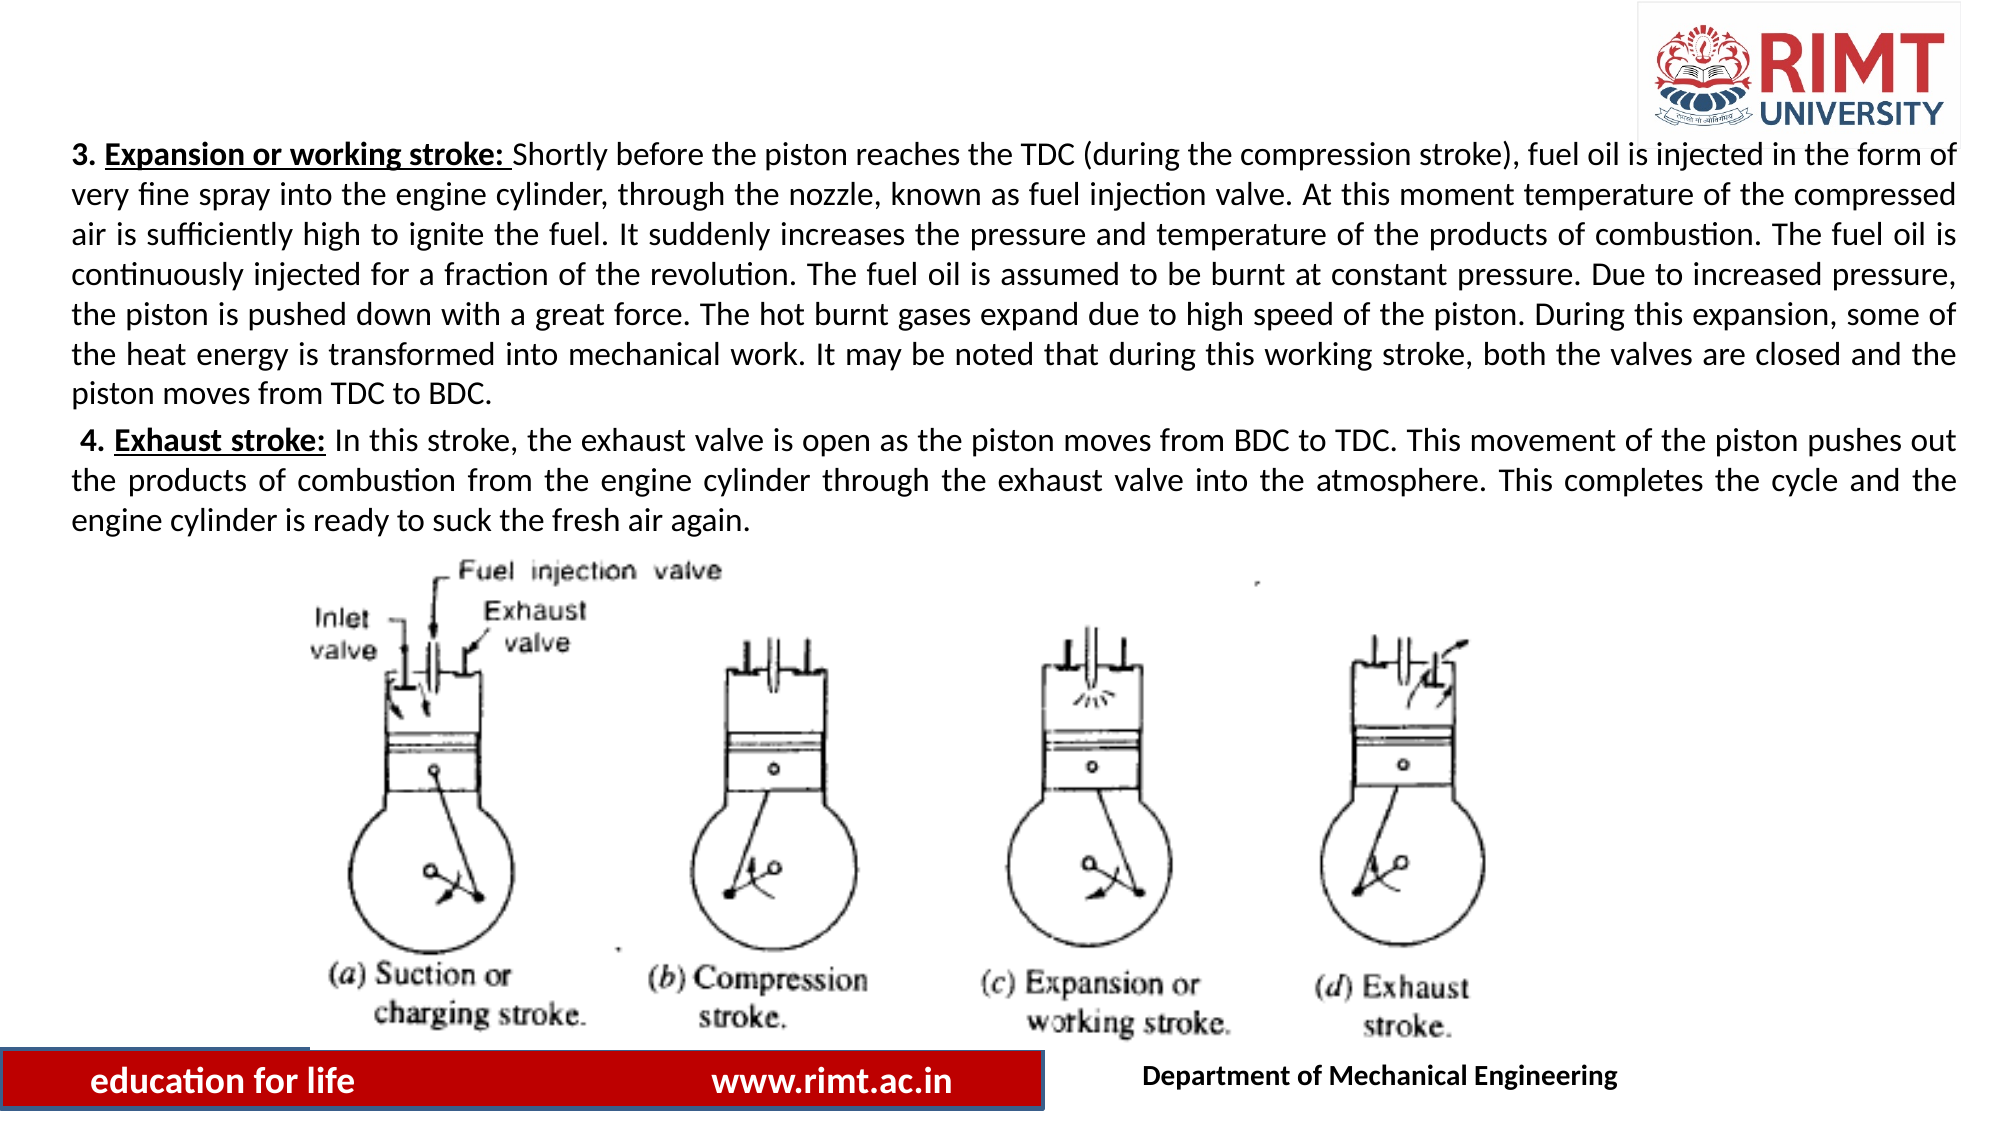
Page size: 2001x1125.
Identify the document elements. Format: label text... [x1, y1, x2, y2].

text_box education for life www.rimt.ac.in [0, 1047, 1045, 1111]
picture [310, 553, 1515, 1051]
list 3. Expansion or working stroke: Shortly before the piston reaches the TDC (during the compression stroke), fuel oil is injected in the form of very fine spray into the engine cylinder, through the nozzle, known as fuel injection valve. At this moment temperature of the compressed air is sufficiently high to ignite the fuel. It suddenly increases the pressure and temperature of the products of combustion. The fuel oil is continuously injected for a fraction of the revolution. The fuel oil is assumed to be burnt at constant pressure. Due to increased pressure, the piston is pushed down with a great force. The hot burnt gases expand due to high speed of the piston. During this expansion, some of the heat energy is transformed into mechanical work. It may be noted that during this working stroke, both the valves are closed and the piston moves from TDC to BDC. 4. Exhaust stroke: In this stroke, the exhaust valve is open as the piston moves from BDC to TDC. This movement of the piston pushes out the products of combustion from the engine cylinder through the exhaust valve into the atmosphere. This completes the cycle and the engine cylinder is ready to suck the fresh air again. [0, 125, 1975, 1038]
picture [1637, 1, 1961, 149]
text_box Department of Mechanical Engineering [1042, 1044, 1718, 1104]
